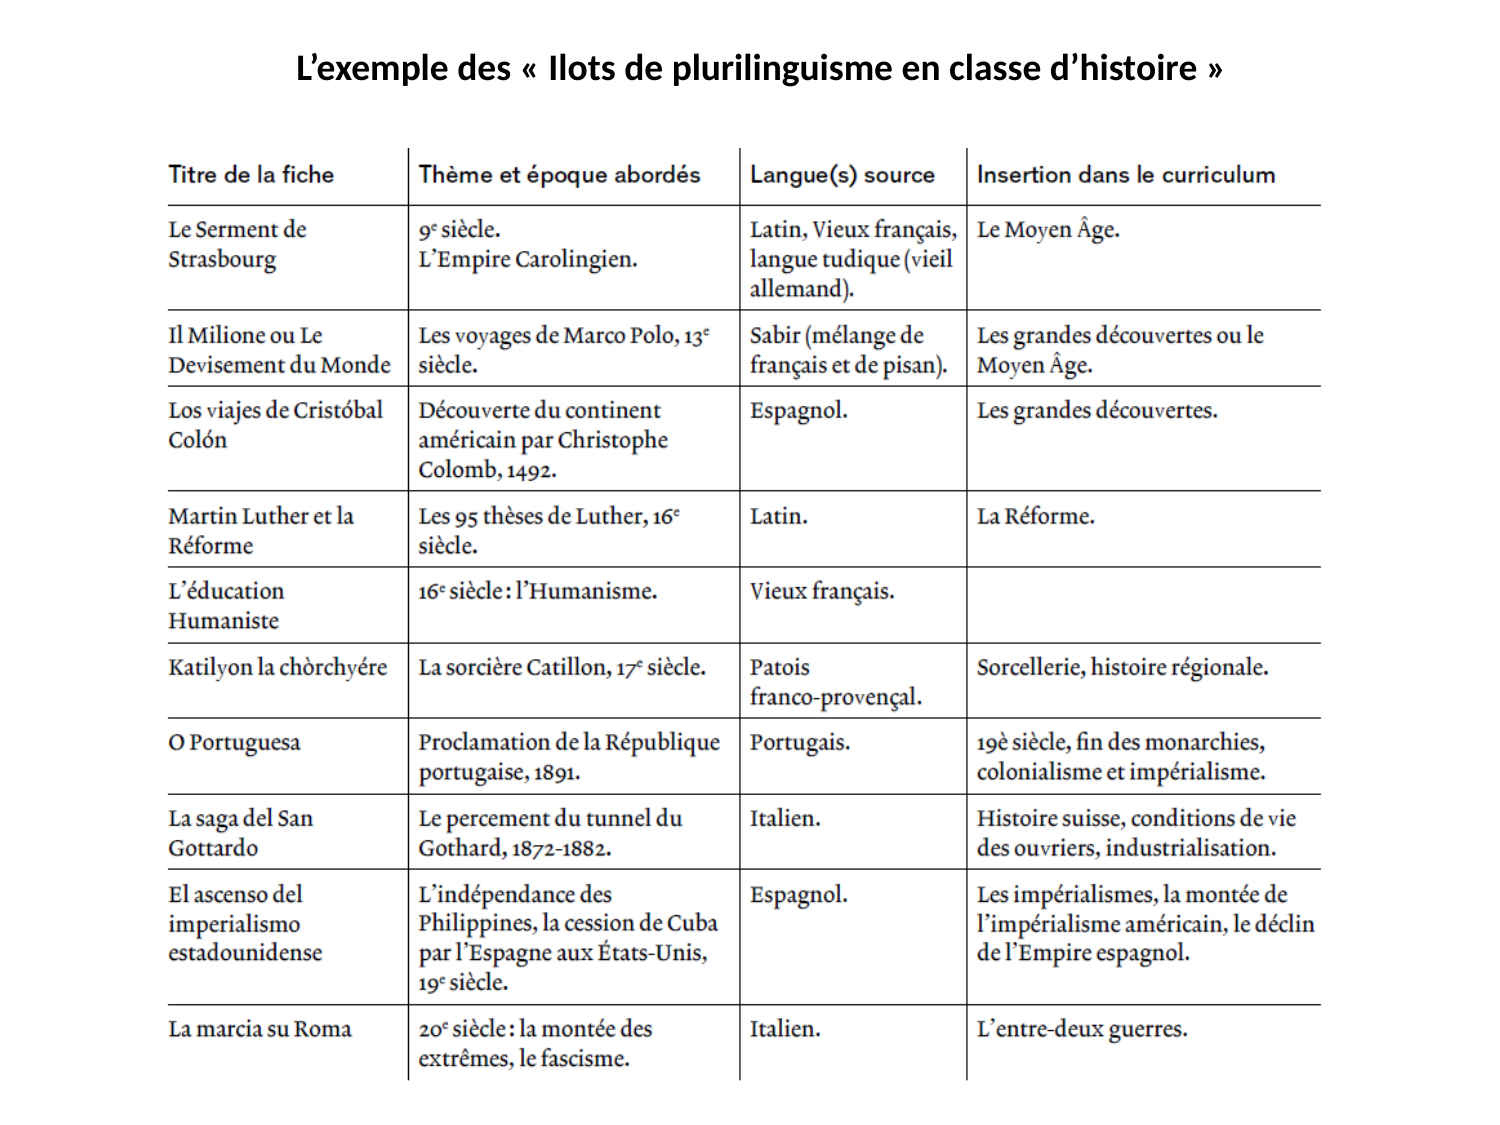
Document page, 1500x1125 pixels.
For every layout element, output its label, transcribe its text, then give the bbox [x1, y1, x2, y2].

text_box L’exemple des « Ilots de plurilinguisme en classe d’histoire » [112, 36, 1412, 96]
picture [140, 148, 1383, 1083]
